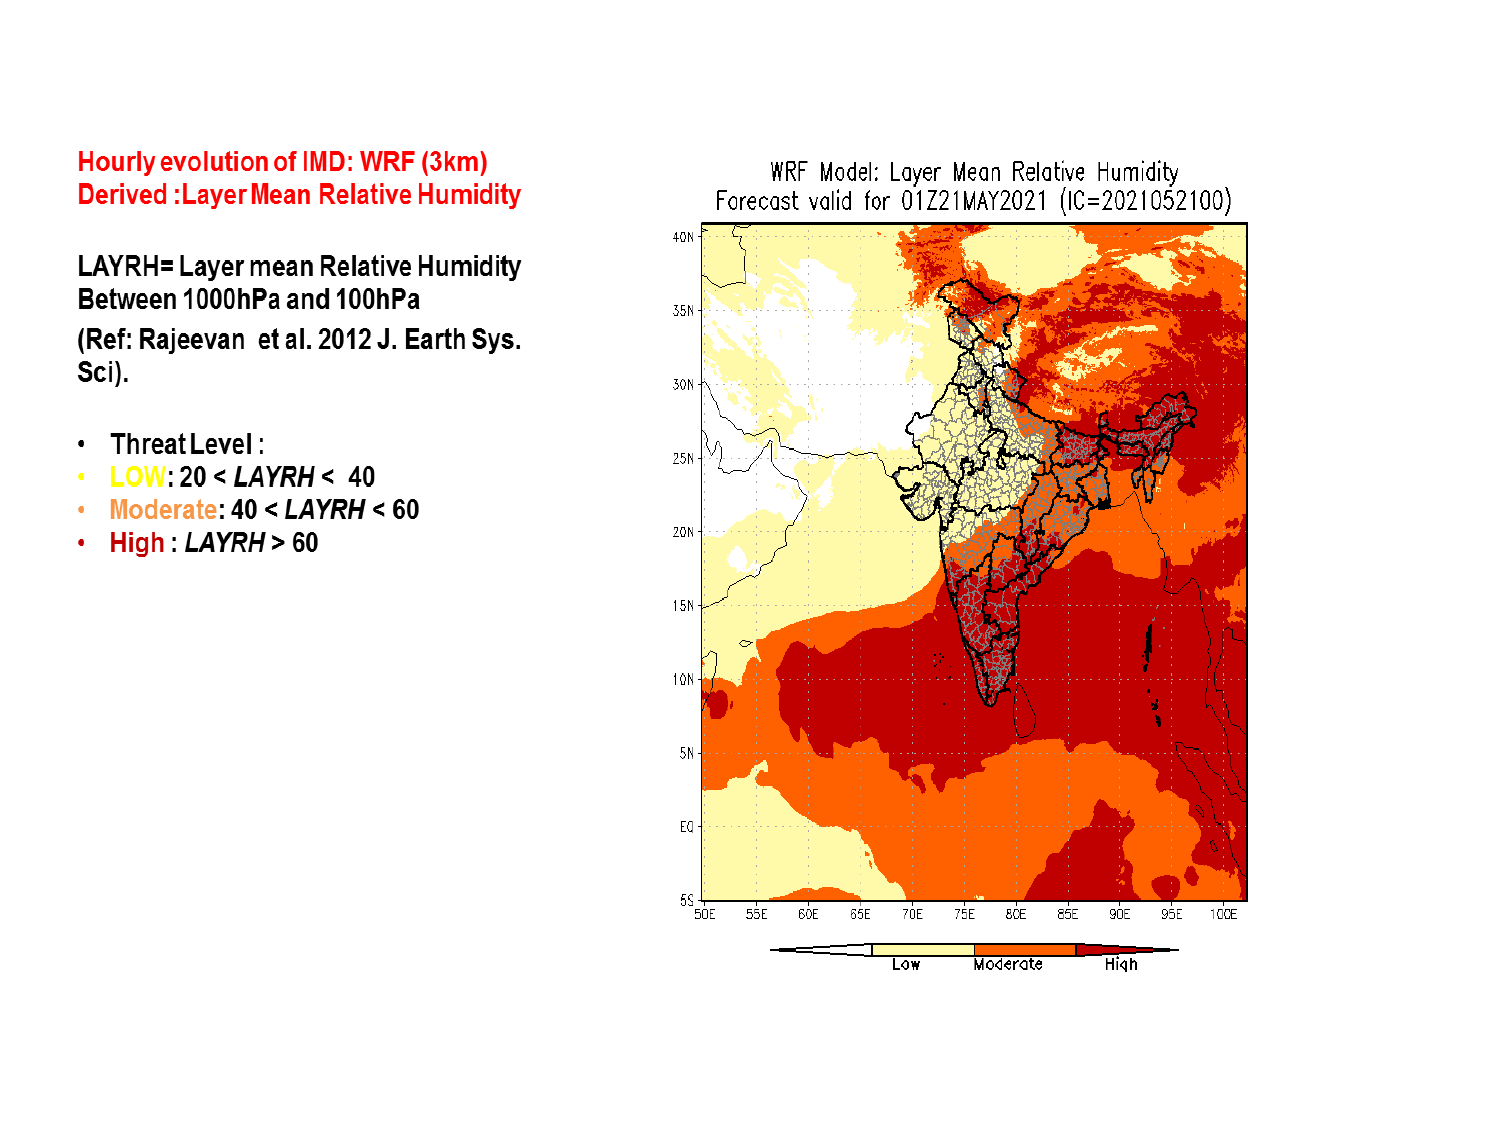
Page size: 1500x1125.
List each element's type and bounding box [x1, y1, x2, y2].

picture [74, 149, 1426, 976]
